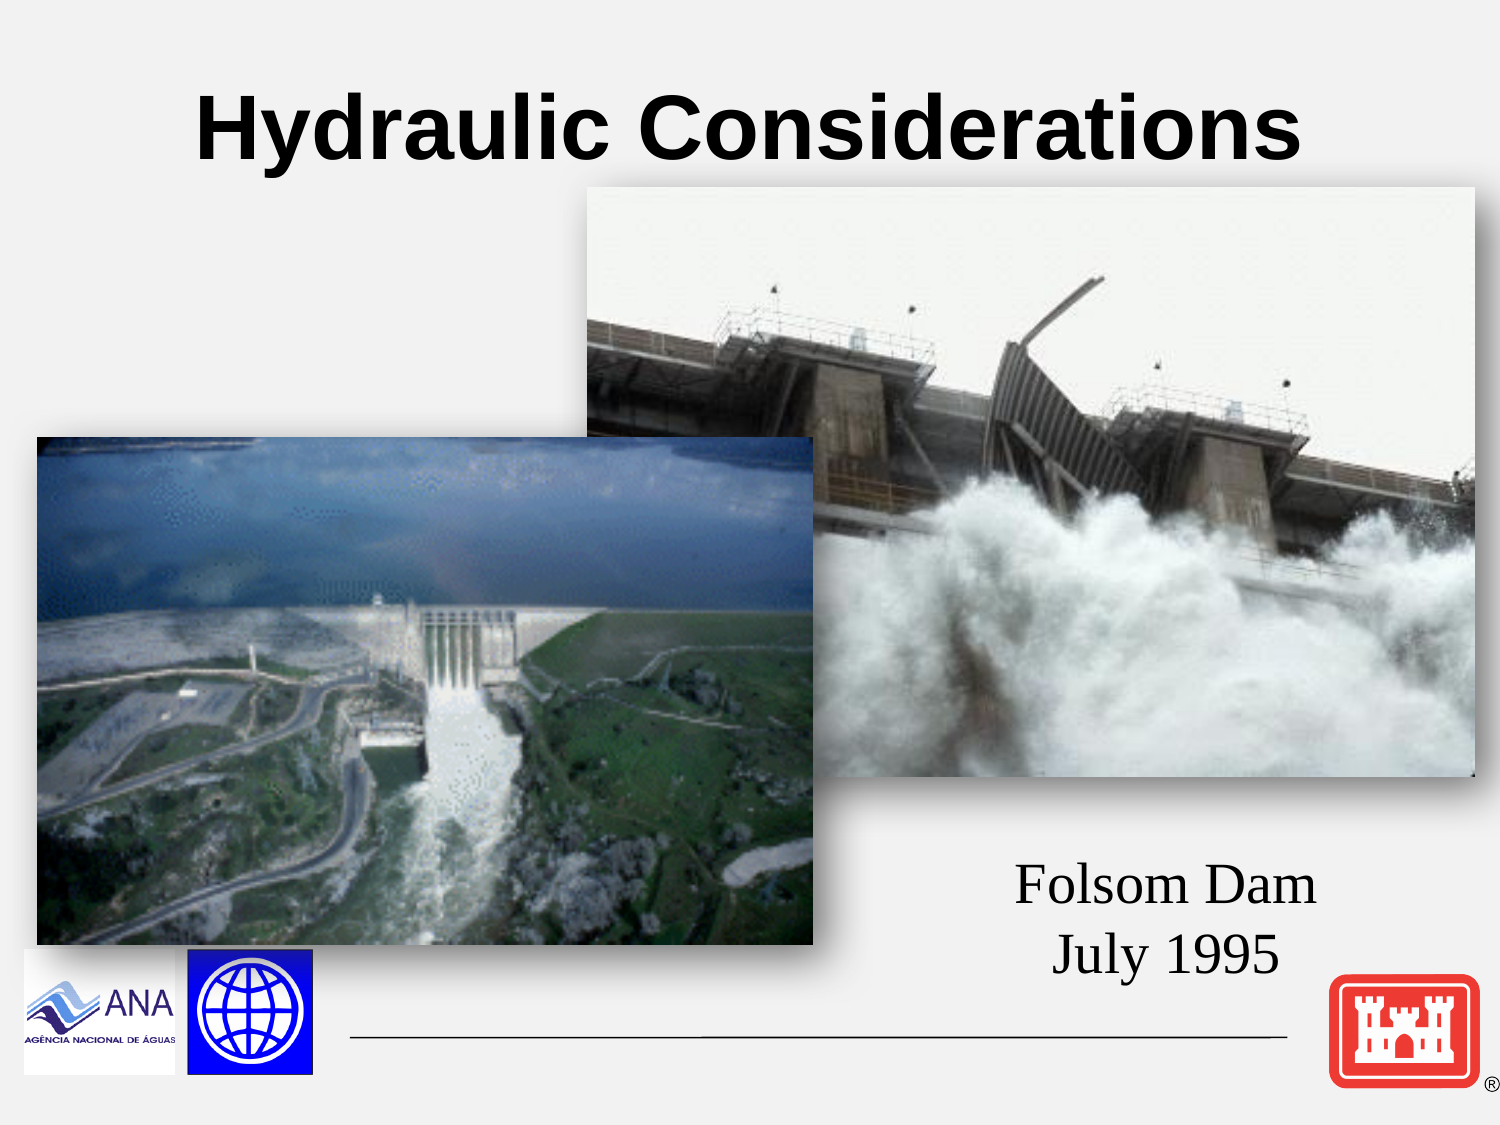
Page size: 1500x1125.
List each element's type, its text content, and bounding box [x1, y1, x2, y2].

title Hydraulic Considerations [0, 44, 1500, 201]
text_box Folsom Dam July 1995 [1000, 837, 1333, 993]
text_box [816, 449, 1084, 676]
picture [24, 949, 175, 1075]
picture [1329, 974, 1500, 1092]
picture [37, 187, 1476, 945]
picture [187, 960, 313, 1075]
